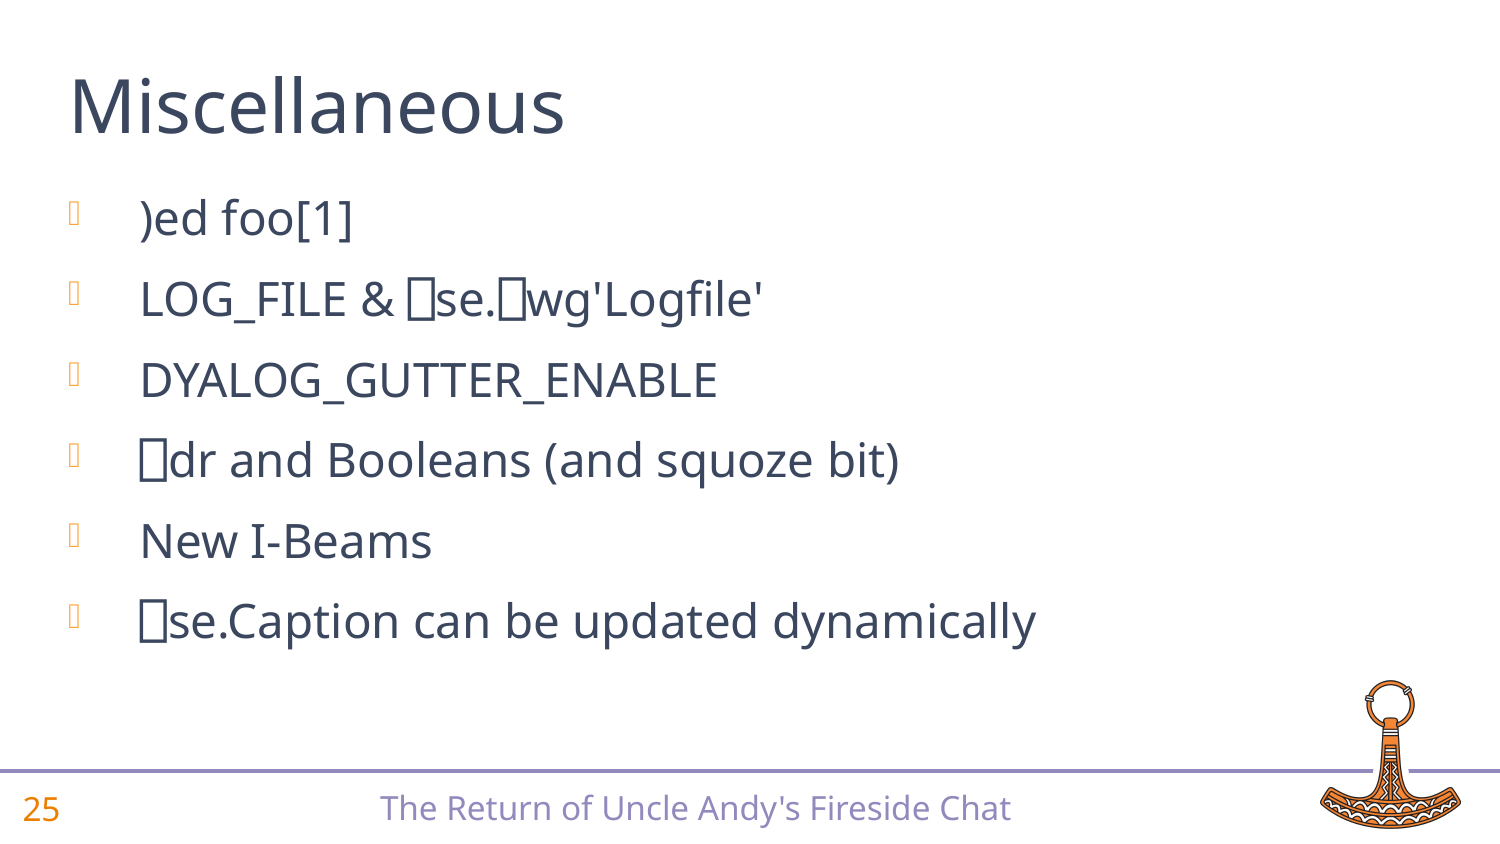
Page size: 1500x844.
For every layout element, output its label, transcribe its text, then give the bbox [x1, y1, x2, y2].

list )ed foo[1] LOG_FILE & ⎕se.⎕wg'Logfile' DYALOG_GUTTER_ENABLE ⎕dr and Booleans (and squoze bit) New I-Beams ⎕se.Caption can be updated dynamically [53, 180, 1053, 713]
picture [1320, 680, 1461, 829]
title Miscellaneous [53, 43, 1203, 157]
